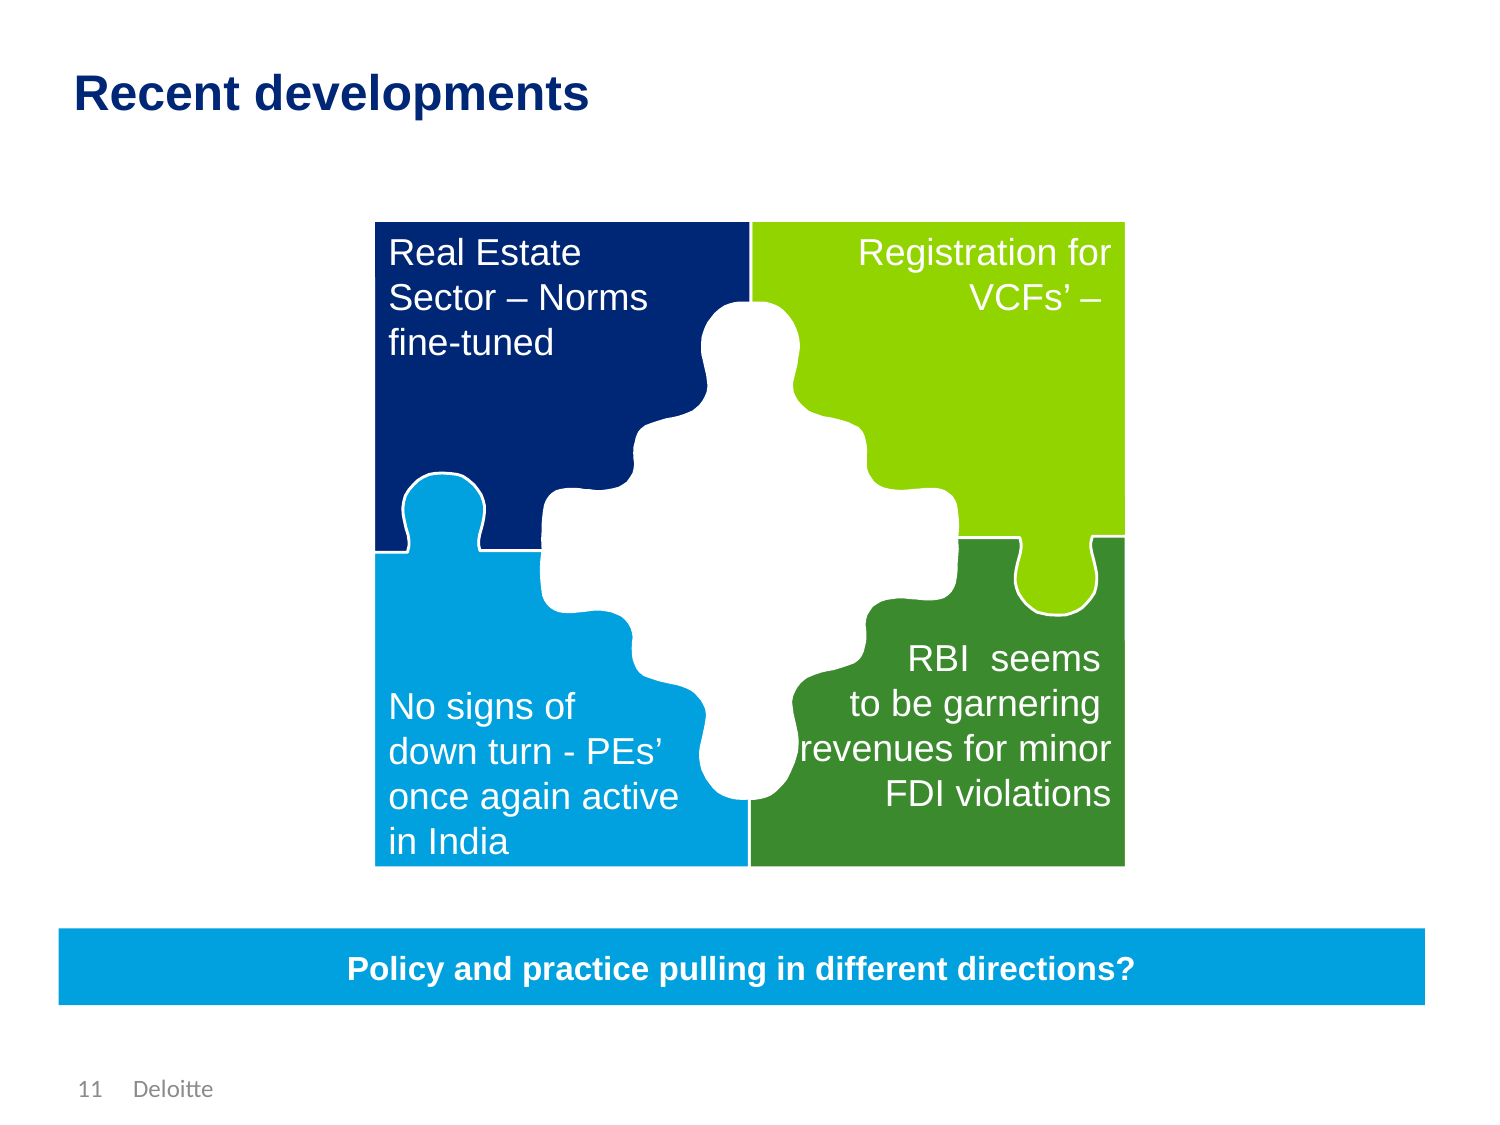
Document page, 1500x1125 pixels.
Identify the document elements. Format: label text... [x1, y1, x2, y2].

footer Deloitte [118, 1077, 1004, 1098]
text_box Policy and practice pulling in different directions? [58, 928, 1425, 1006]
slide_number 11 [59, 1077, 118, 1098]
text_box Recent developments [58, 38, 1003, 143]
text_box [373, 220, 1127, 869]
